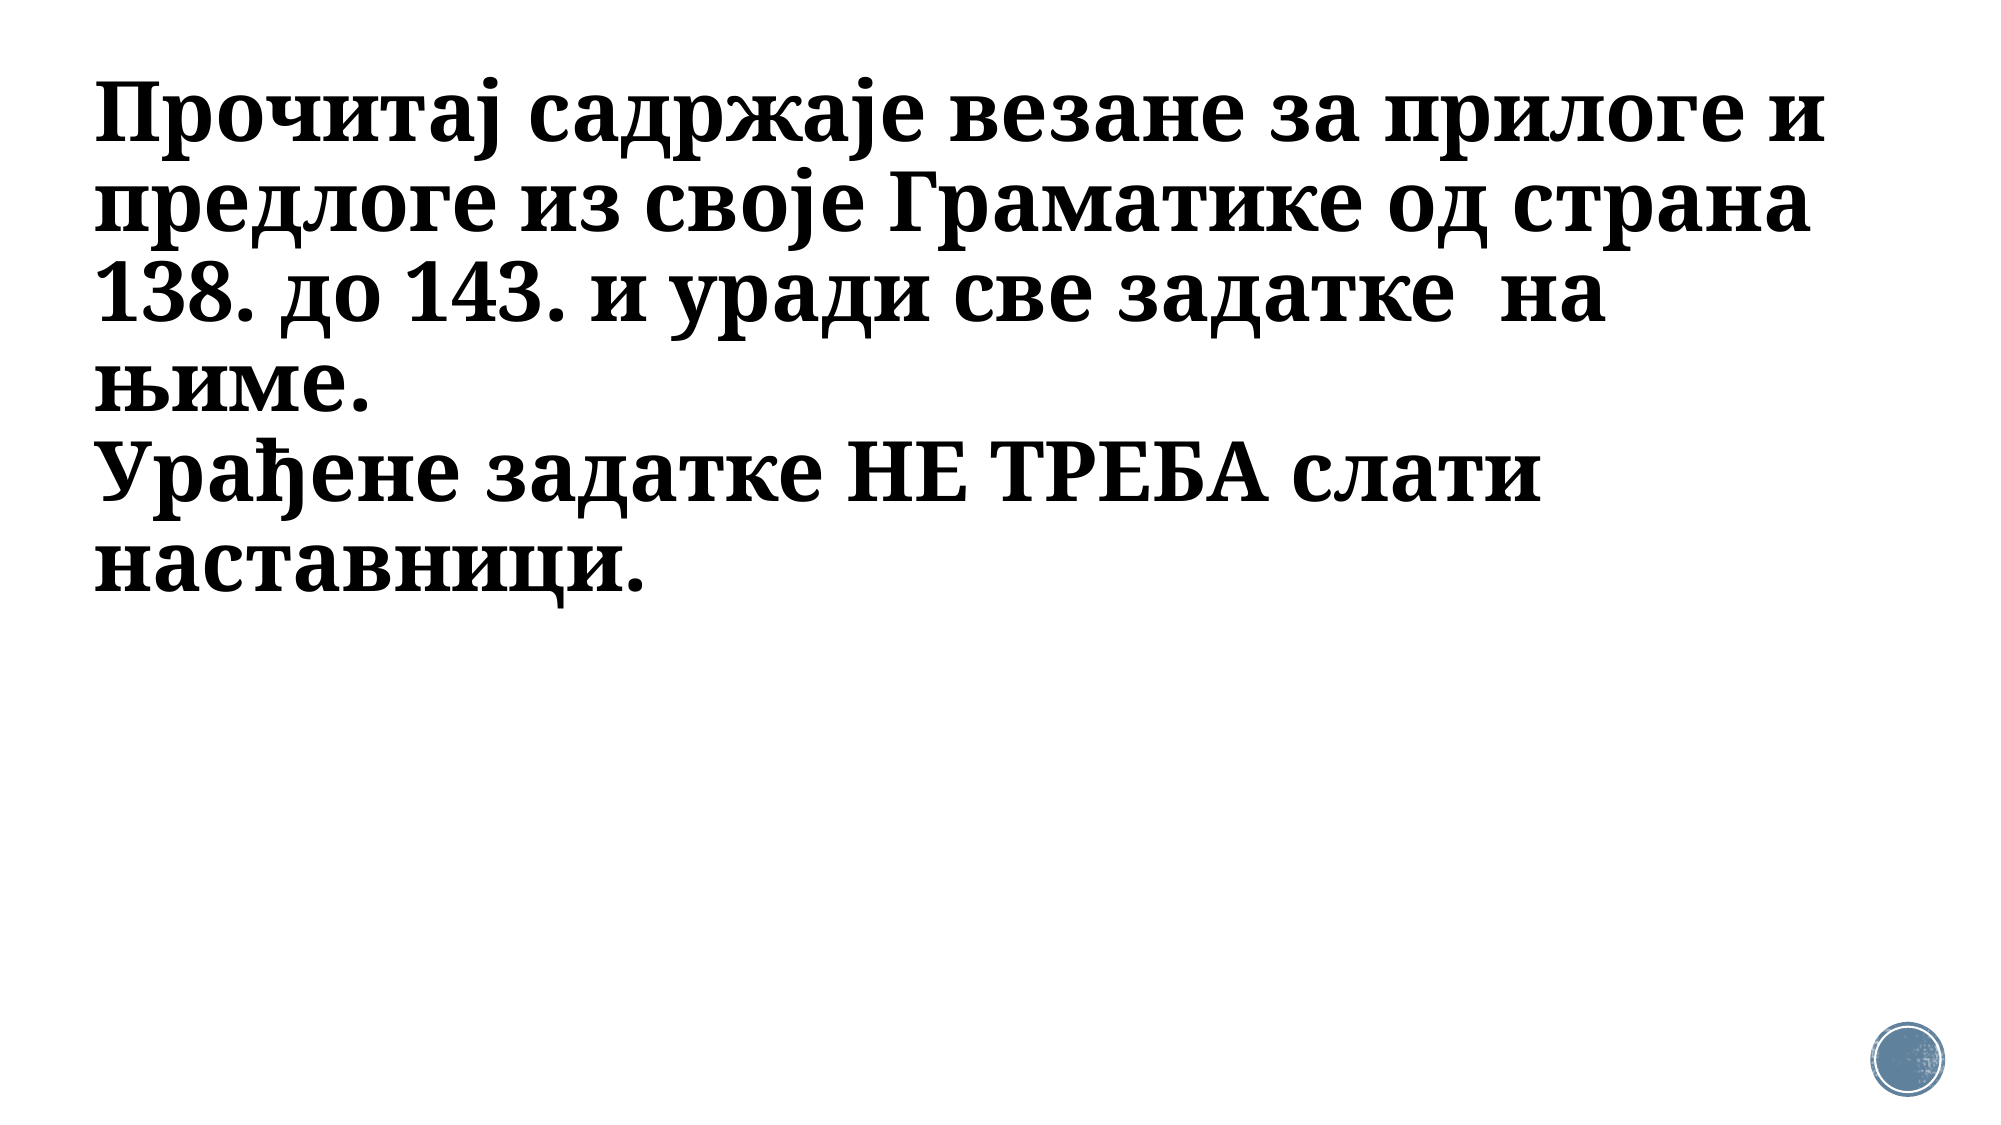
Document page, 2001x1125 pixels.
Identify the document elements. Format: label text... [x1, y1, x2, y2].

title Прочитај садржаје везане за прилоге и предлоге из своје Граматике од страна 138. до 143. и уради све задатке на њиме. Урађене задатке НЕ ТРЕБА слати наставници. [79, 112, 1888, 577]
